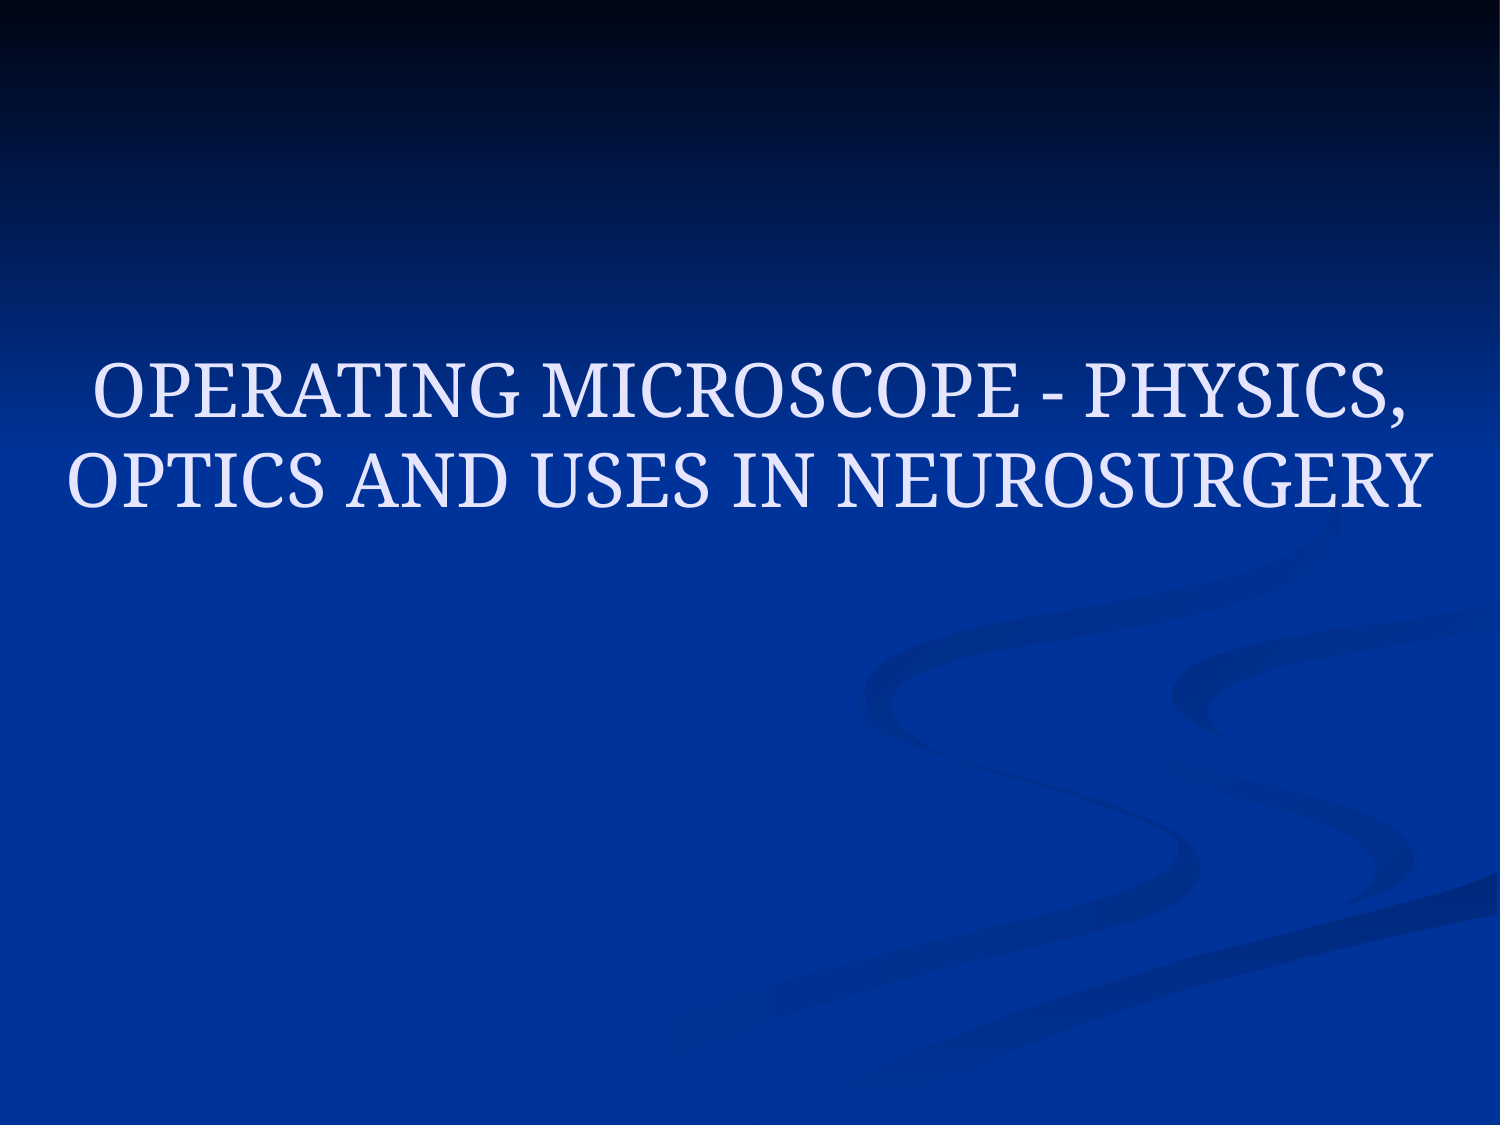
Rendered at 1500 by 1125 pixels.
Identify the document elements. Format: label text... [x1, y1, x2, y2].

title OPERATING MICROSCOPE - PHYSICS, OPTICS AND USES IN NEUROSURGERY [0, 284, 1500, 601]
